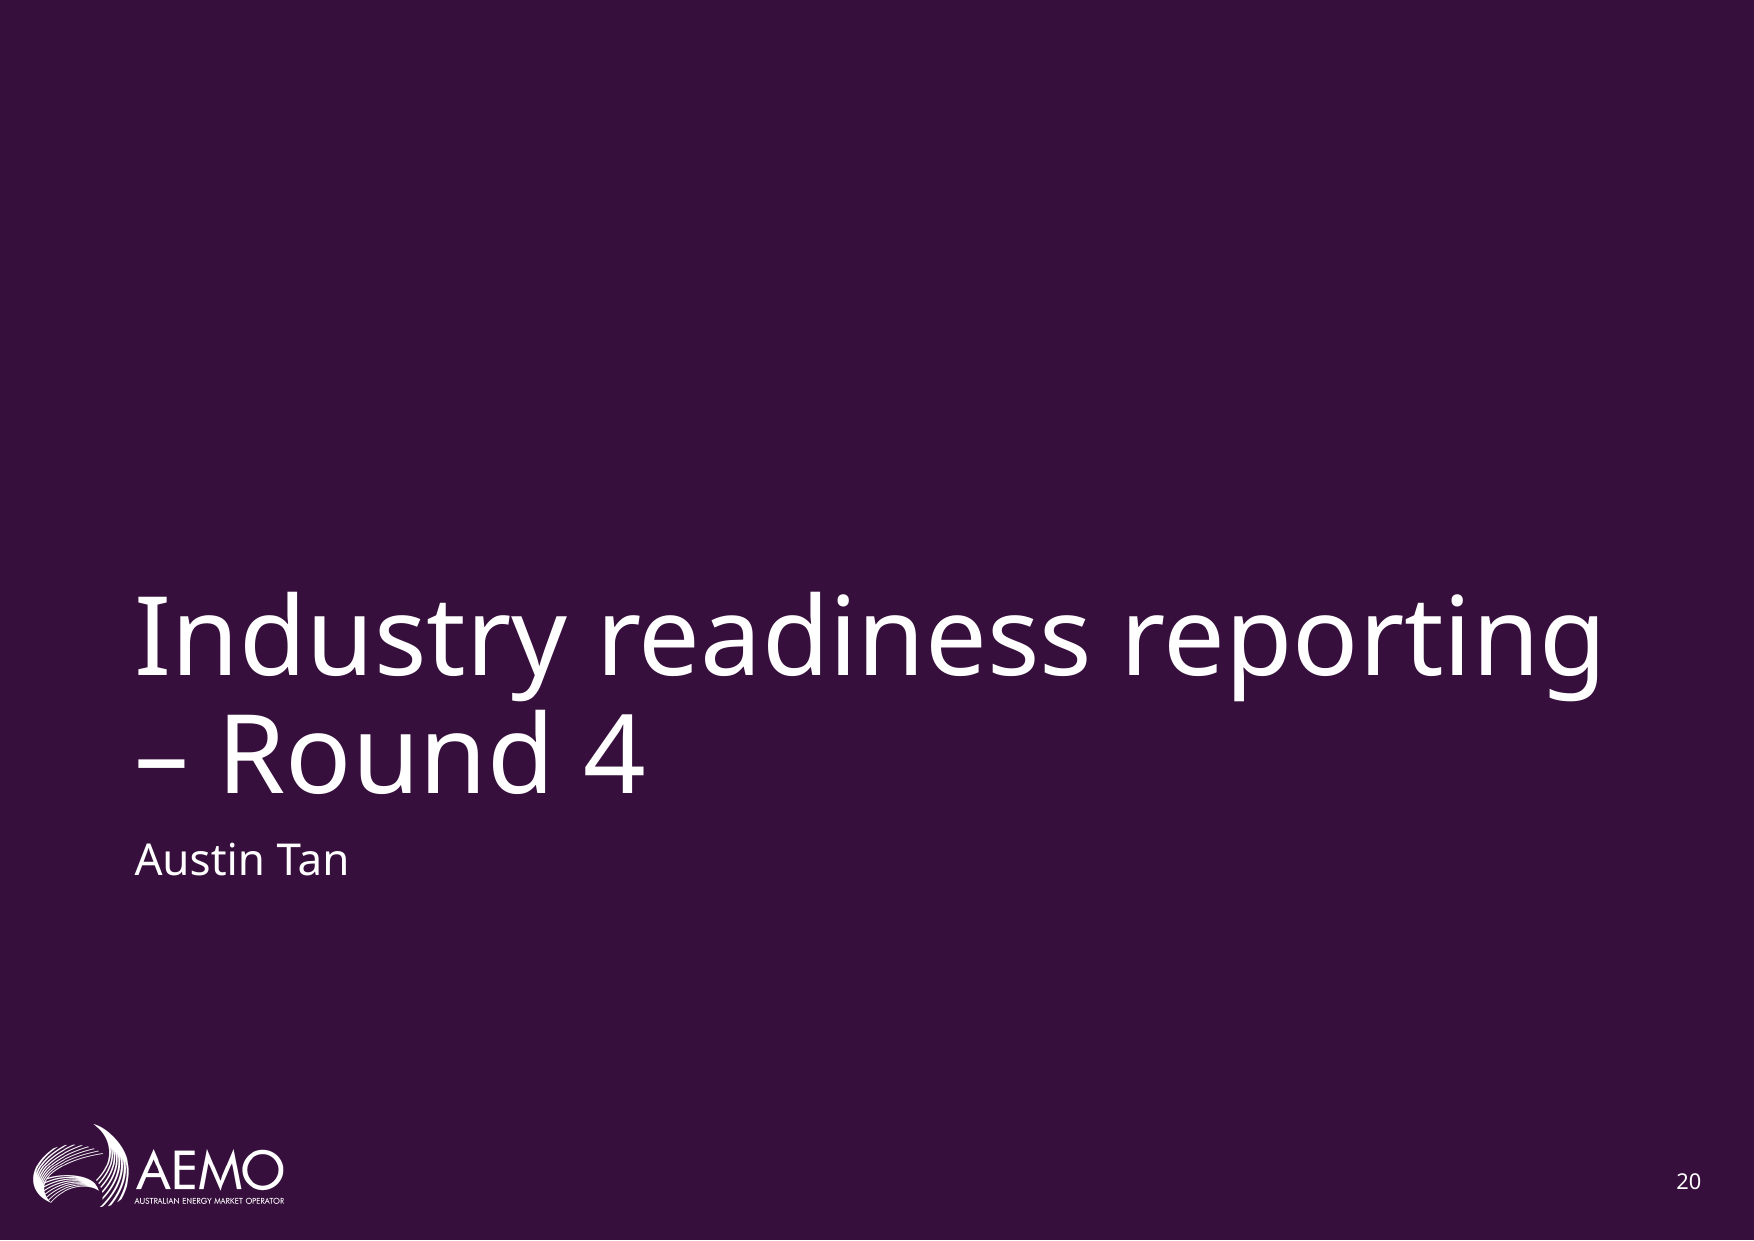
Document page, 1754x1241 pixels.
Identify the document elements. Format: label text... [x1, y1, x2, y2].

slide_number 20 [1633, 1149, 1717, 1216]
title Industry readiness reporting – Round 4 [119, 309, 1633, 825]
picture [33, 1124, 284, 1207]
list Austin Tan [119, 829, 1633, 1102]
